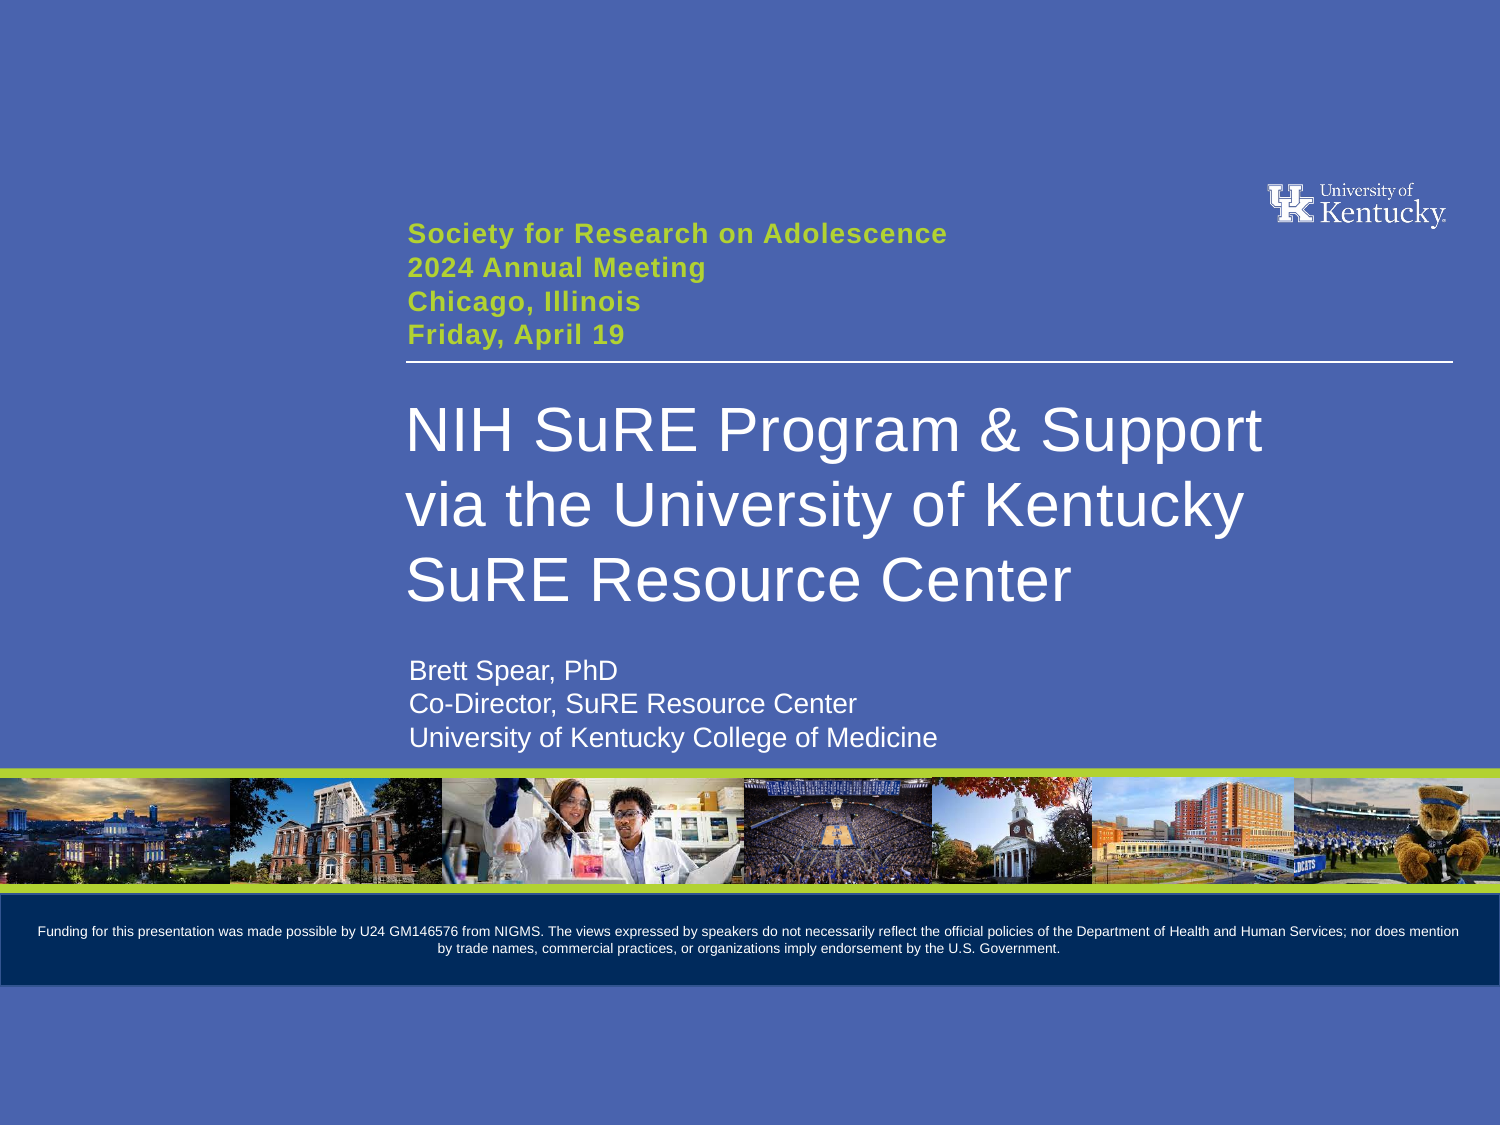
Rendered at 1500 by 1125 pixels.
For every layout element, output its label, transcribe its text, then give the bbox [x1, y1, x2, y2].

picture [1261, 178, 1454, 235]
text_box [0, 884, 1500, 893]
text_box Brett Spear, PhD Co-Director, SuRE Resource Center University of Kentucky College of Medicine [394, 644, 1145, 761]
text_box NIH SuRE Program & Support via the University of Kentucky SuRE Resource Center [394, 383, 1436, 620]
text_box Society for Research on Adolescence 2024 Annual Meeting Chicago, Illinois Friday, April 19 [393, 208, 1452, 358]
text_box [0, 893, 1500, 987]
text_box Funding for this presentation was made possible by U24 GM146576 from NIGMS. The views expressed by speakers do not necessarily reflect the official policies of the Department of Health and Human Services; nor does mention by trade names, commercial practices, or organizations imply endorsement by the U.S. Government. [21, 915, 1480, 964]
picture [0, 777, 1500, 885]
text_box [0, 768, 1500, 778]
